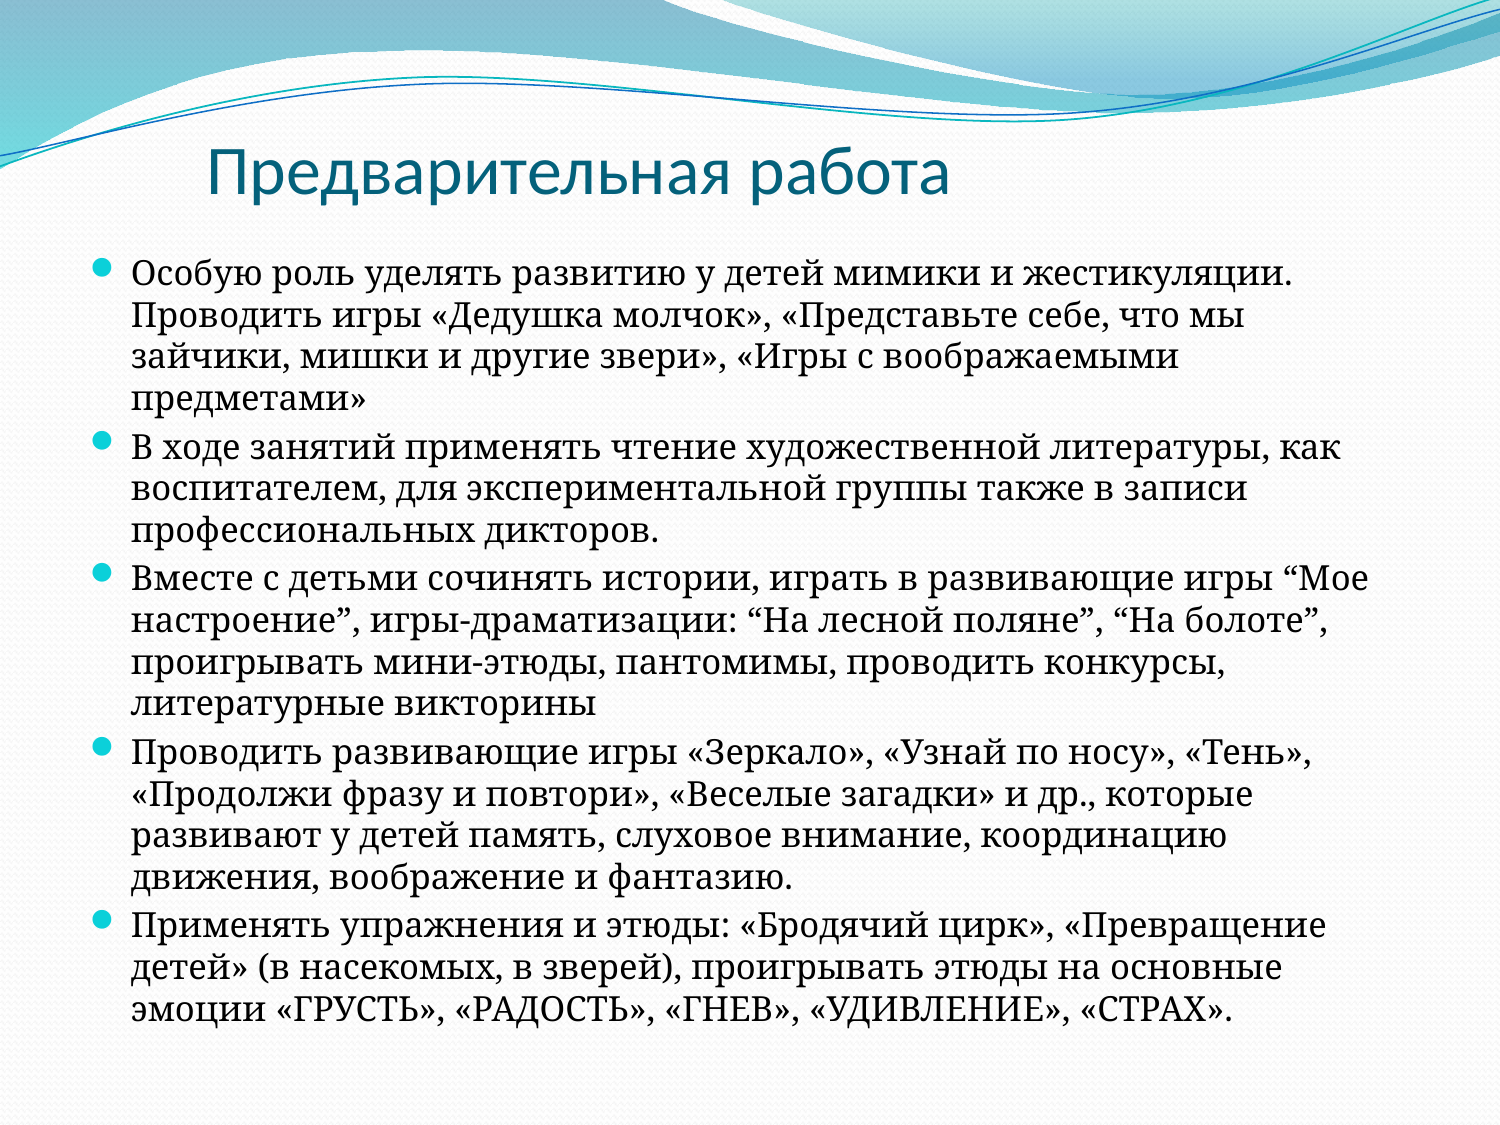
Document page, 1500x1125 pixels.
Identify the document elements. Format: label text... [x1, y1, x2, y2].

title Предварительная работа [206, 115, 1282, 209]
list Особую роль уделять развитию у детей мимики и жестикуляции. Проводить игры «Дедушка молчок», «Представьте себе, что мы зайчики, мишки и другие звери», «Игры с воображаемыми предметами» В ходе занятий применять чтение художественной литературы, как воспитателем, для экспериментальной группы также в записи профессиональных дикторов. Вместе с детьми сочинять истории, играть в развивающие игры “Мое настроение”, игры-драматизации: “На лесной поляне”, “На болоте”, проигрывать мини-этюды, пантомимы, проводить конкурсы, литературные викторины Проводить развивающие игры «Зеркало», «Узнай по носу», «Тень», «Продолжи фразу и повтори», «Веселые загадки» и др., которые развивают у детей память, слуховое внимание, координацию движения, воображение и фантазию. Применять упражнения и этюды: «Бродячий цирк», «Превращение детей» (в насекомых, в зверей), проигрывать этюды на основные эмоции «ГРУСТЬ», «РАДОСТЬ», «ГНЕВ», «УДИВЛЕНИЕ», «СТРАХ». [75, 243, 1425, 1038]
